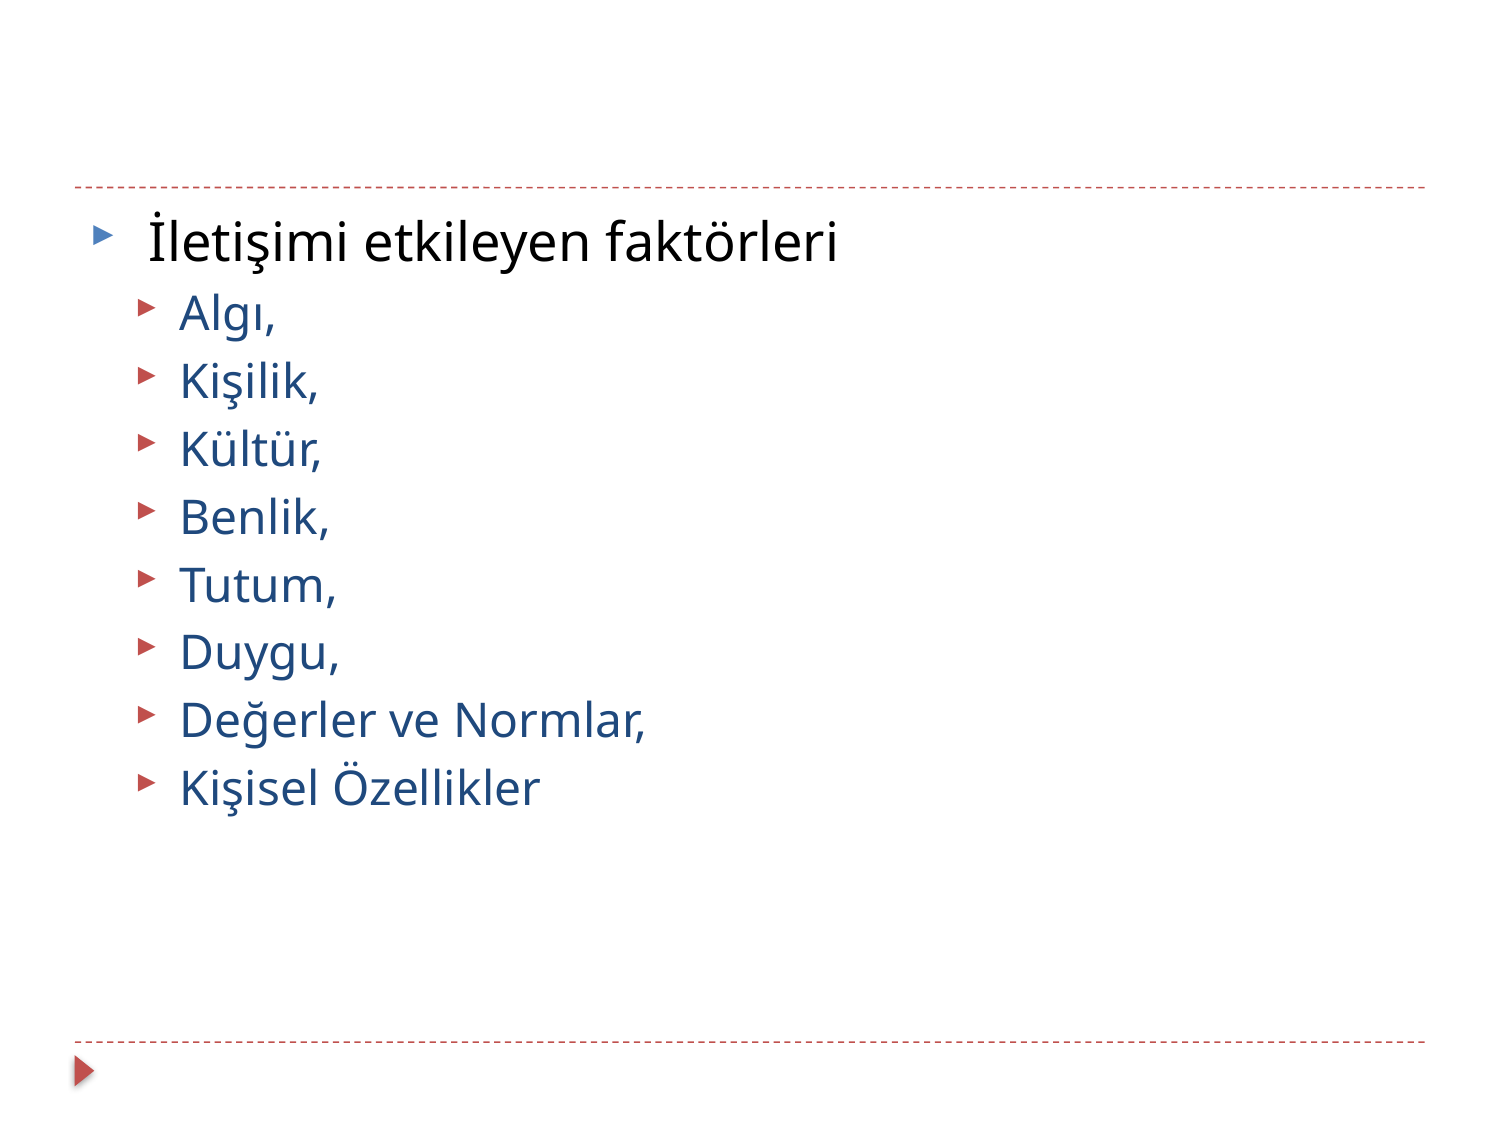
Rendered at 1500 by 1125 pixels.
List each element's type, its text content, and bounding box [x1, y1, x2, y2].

list İletişimi etkileyen faktörleri Algı, Kişilik, Kültür, Benlik, Tutum, Duygu, Değerler ve Normlar, Kişisel Özellikler [75, 200, 1425, 1010]
